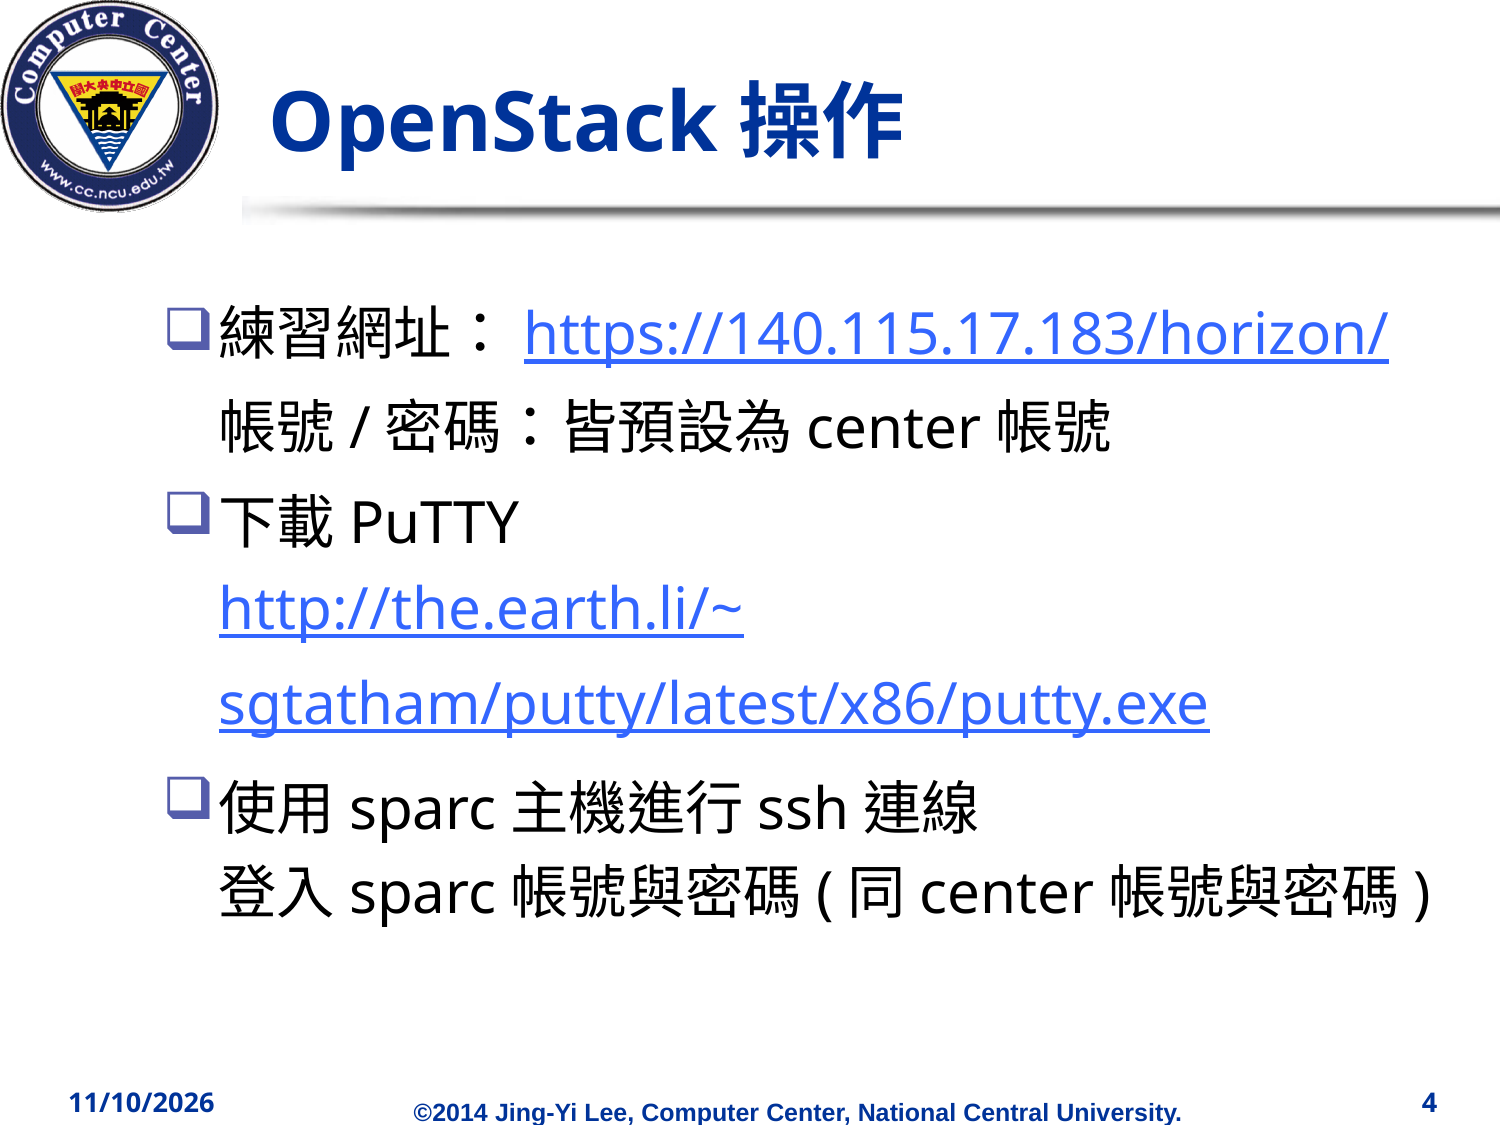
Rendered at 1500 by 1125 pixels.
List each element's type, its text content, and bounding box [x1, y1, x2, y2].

picture [242, 196, 1500, 225]
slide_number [53, 1078, 366, 1125]
picture [0, 0, 219, 219]
slide_number 4 [1139, 1078, 1453, 1125]
list 練習網址：https://140.115.17.183/horizon/ 帳號/密碼：皆預設為center帳號 下載PuTTY http://the.earth.li/~sgtatham/putty/latest/x86/putty.exe 使用sparc主機進行ssh連線 登入sparc帳號與密碼(同center帳號與密碼) [147, 273, 1447, 1059]
title OpenStack操作 [253, 42, 1500, 193]
